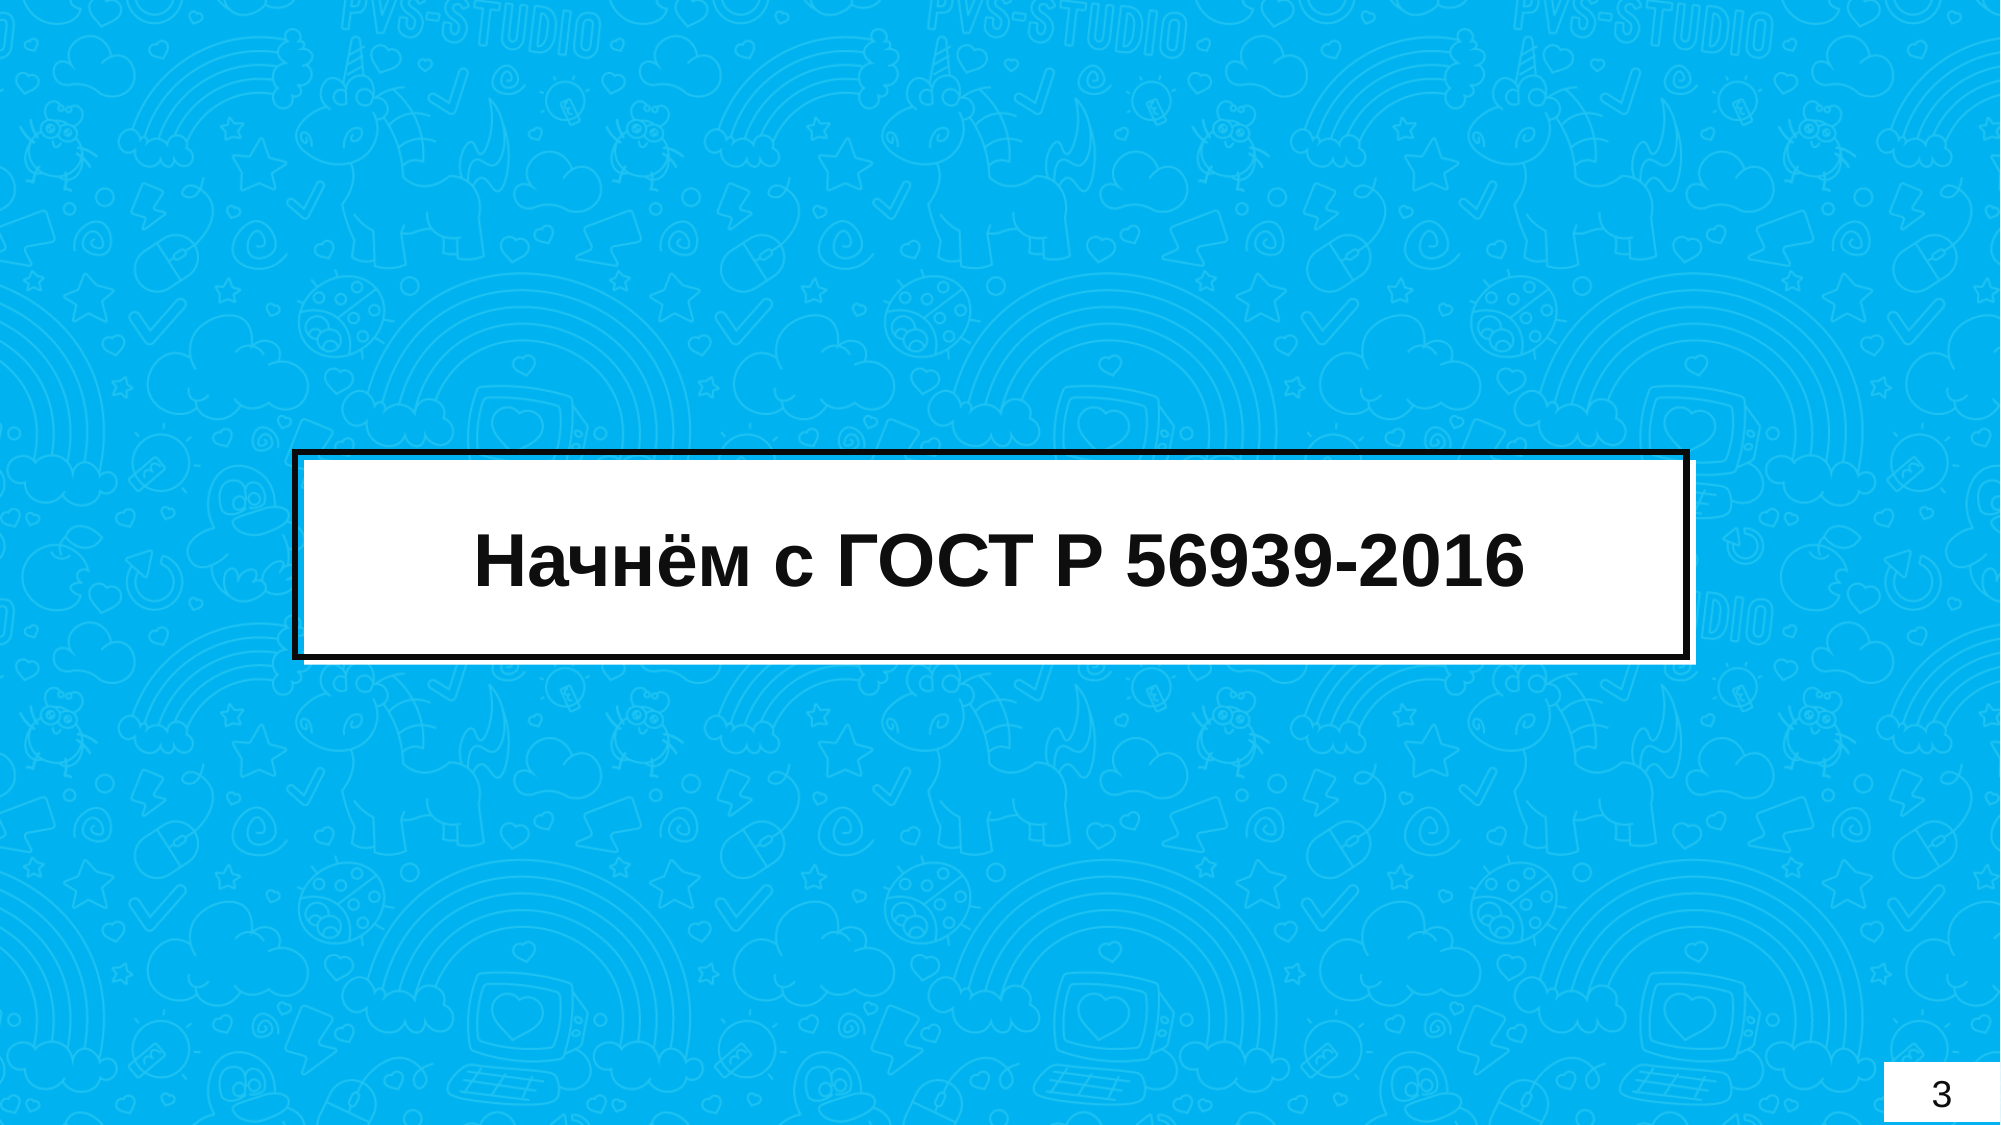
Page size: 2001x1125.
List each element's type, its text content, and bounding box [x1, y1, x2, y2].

title Начнём с ГОСТ Р 56939-2016 [450, 460, 1550, 665]
text_box 3 [1884, 1062, 2000, 1122]
